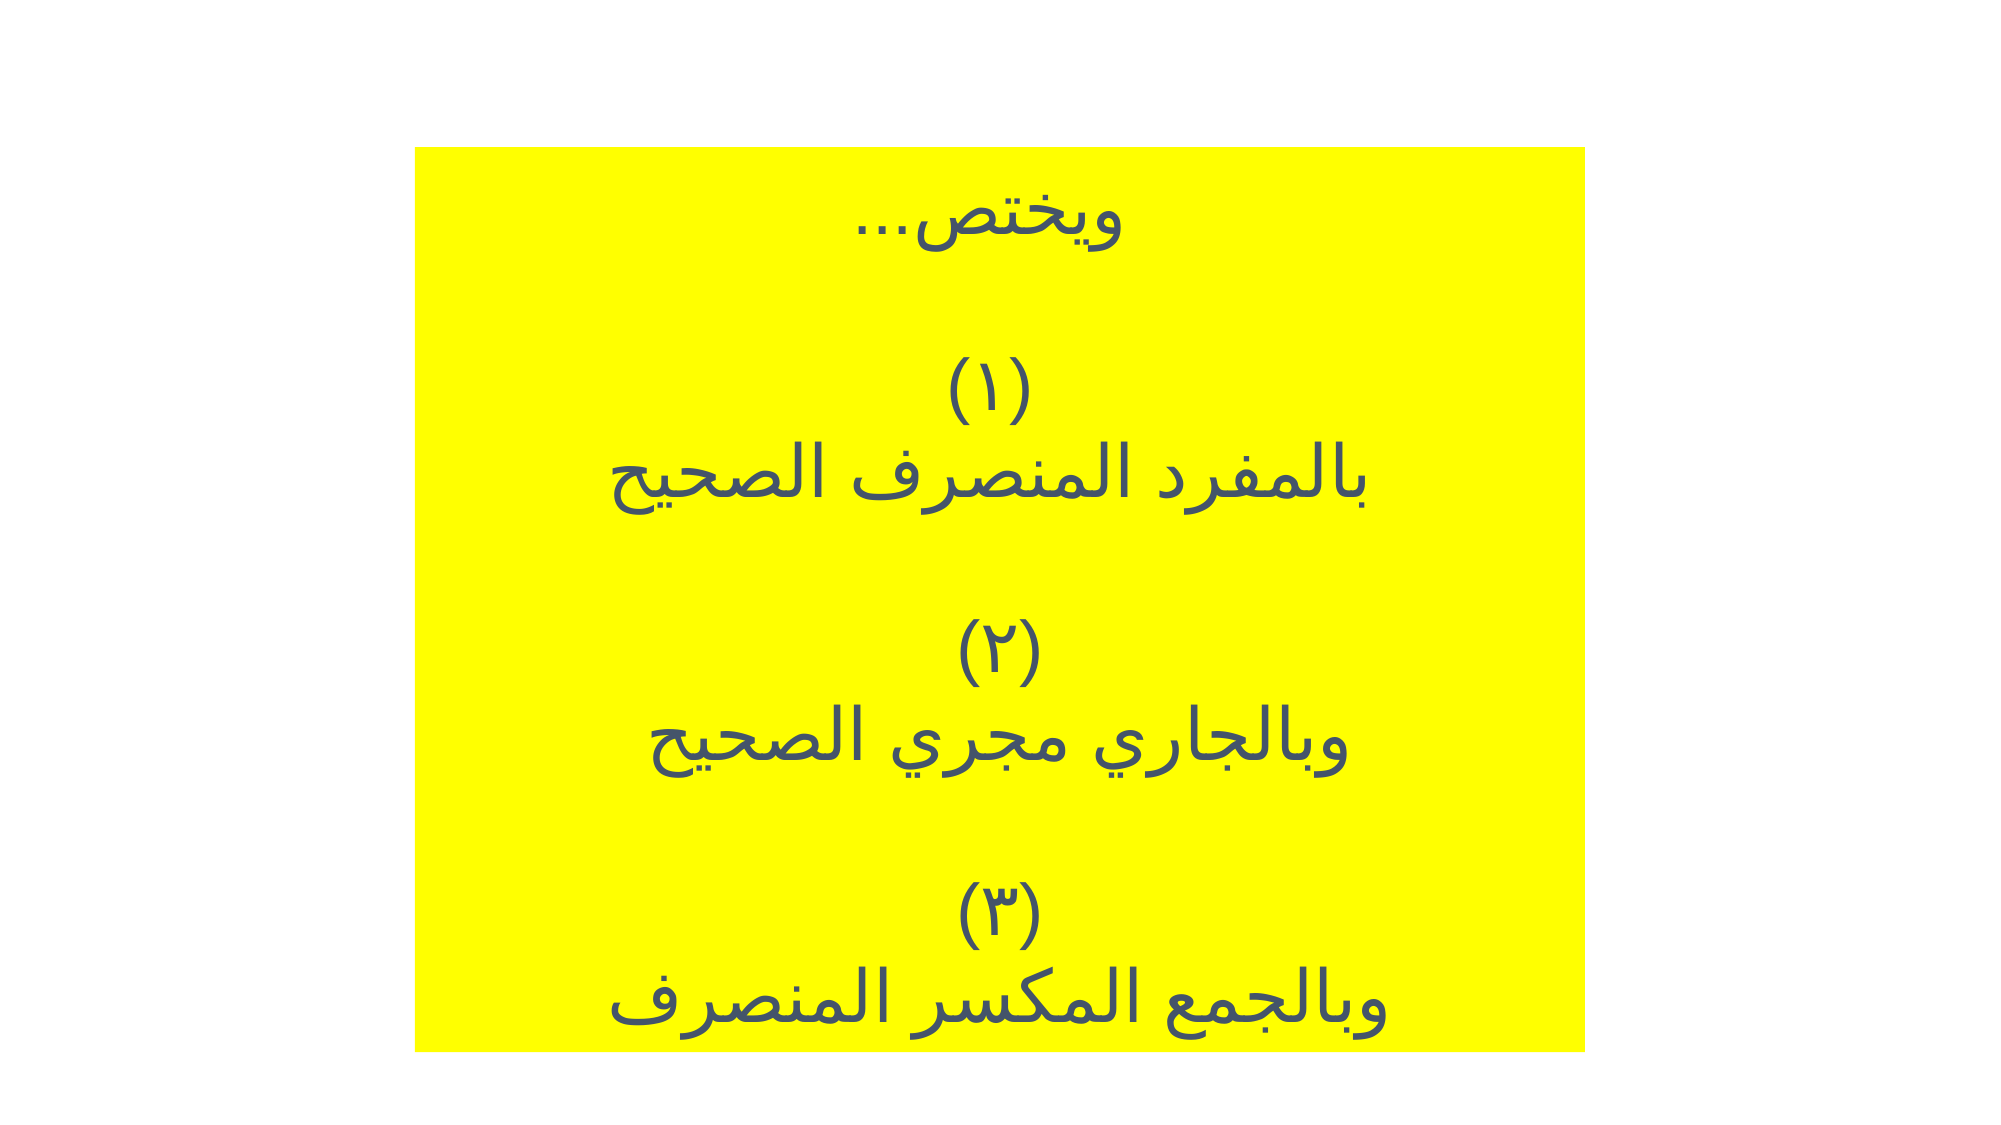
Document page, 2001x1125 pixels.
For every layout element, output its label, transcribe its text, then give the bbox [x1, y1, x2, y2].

text_box ...ويختص (١) بالمفرد المنصرف الصحيح (٢) وبالجاري مجري الصحيح (٣) وبالجمع المكسر المنصرف [414, 147, 1585, 1053]
